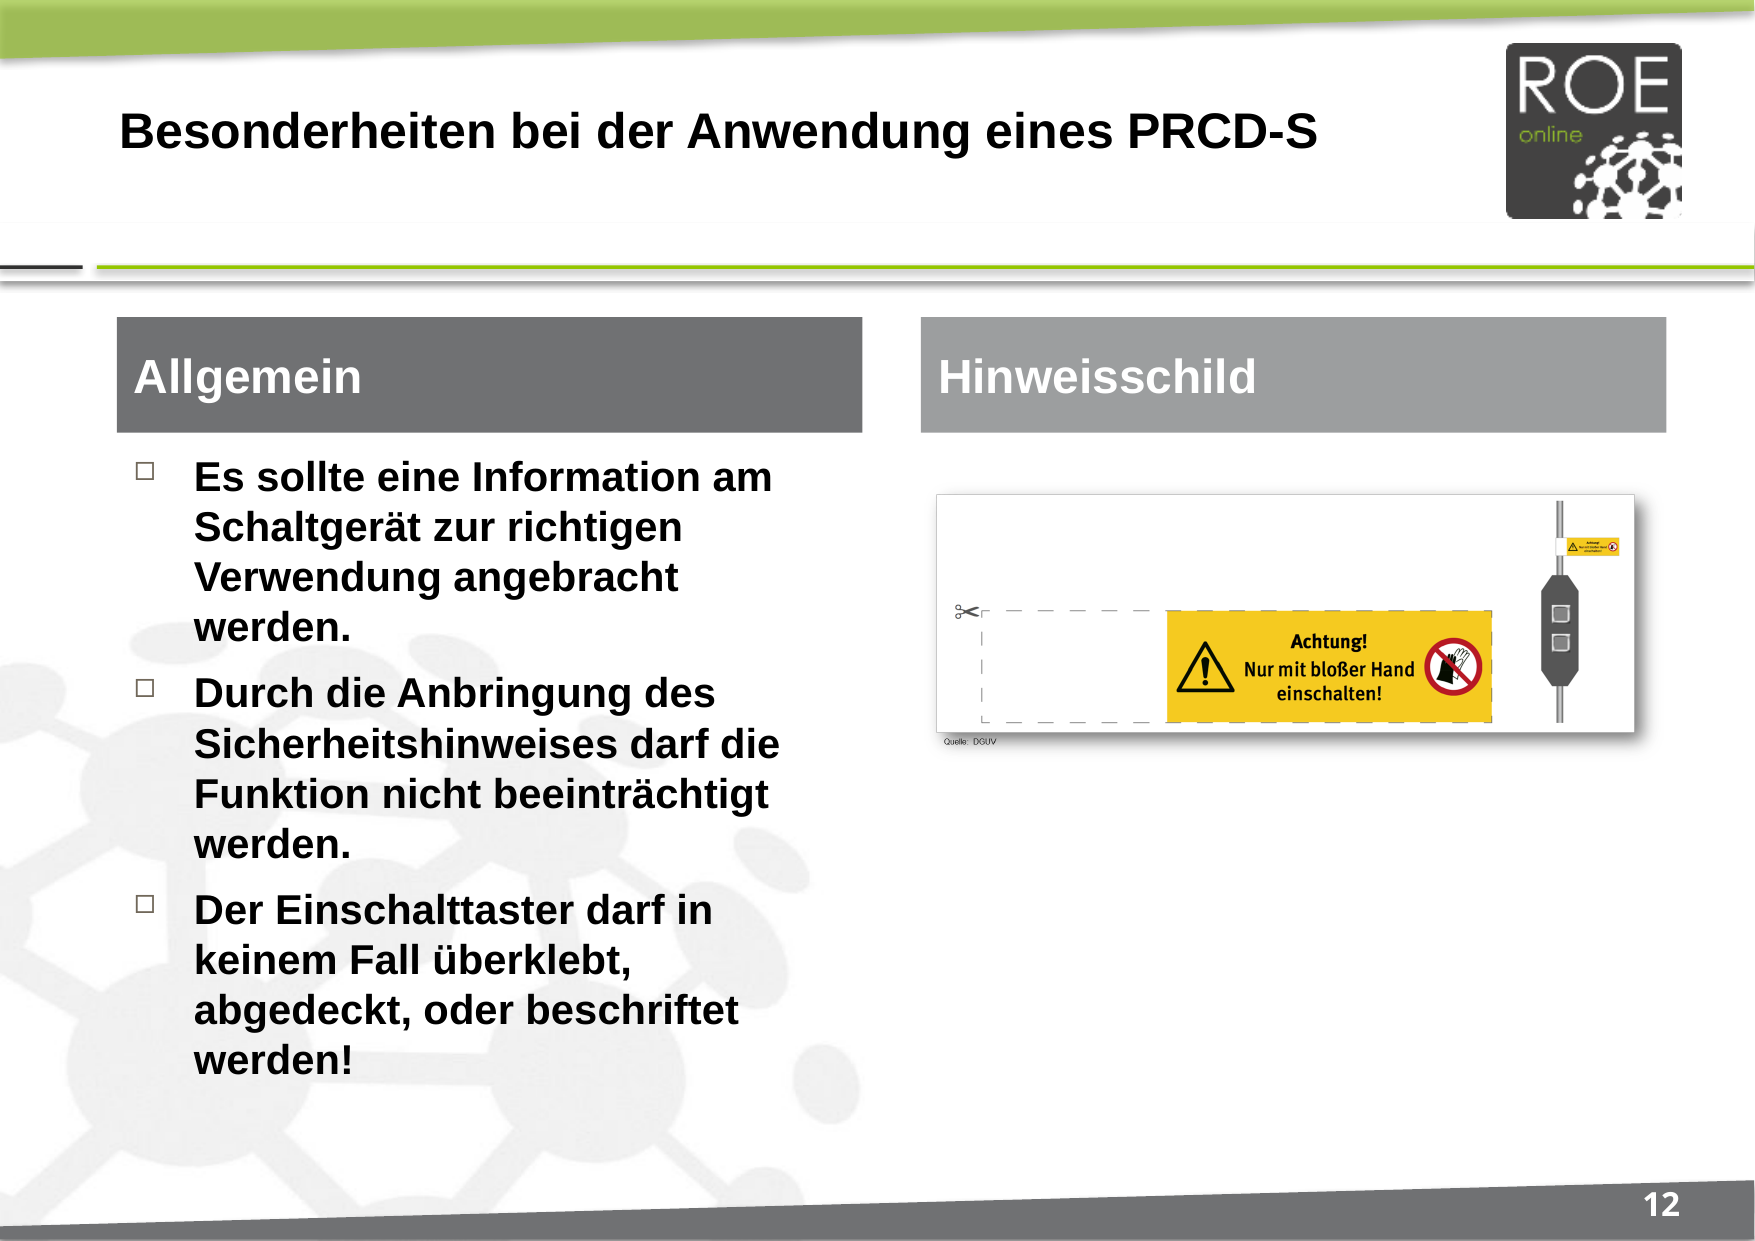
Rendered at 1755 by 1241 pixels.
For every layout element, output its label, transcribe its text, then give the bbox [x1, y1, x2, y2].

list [920, 477, 1667, 766]
list Hinweisschild [920, 317, 1667, 433]
slide_number 12 [1610, 1183, 1713, 1228]
list Es sollte eine Information am Schaltgerät zur richtigen Verwendung angebracht werden. Durch die Anbringung des Sicherheitshinweises darf die Funktion nicht beeinträchtigt werden. Der Einschalttaster darf in keinem Fall überklebt, abgedeckt, oder beschriftet werden! [116, 441, 863, 1089]
title Besonderheiten bei der Anwendung eines PRCD-S [102, 49, 1493, 207]
picture [1506, 43, 1682, 219]
list Allgemein [116, 317, 863, 433]
